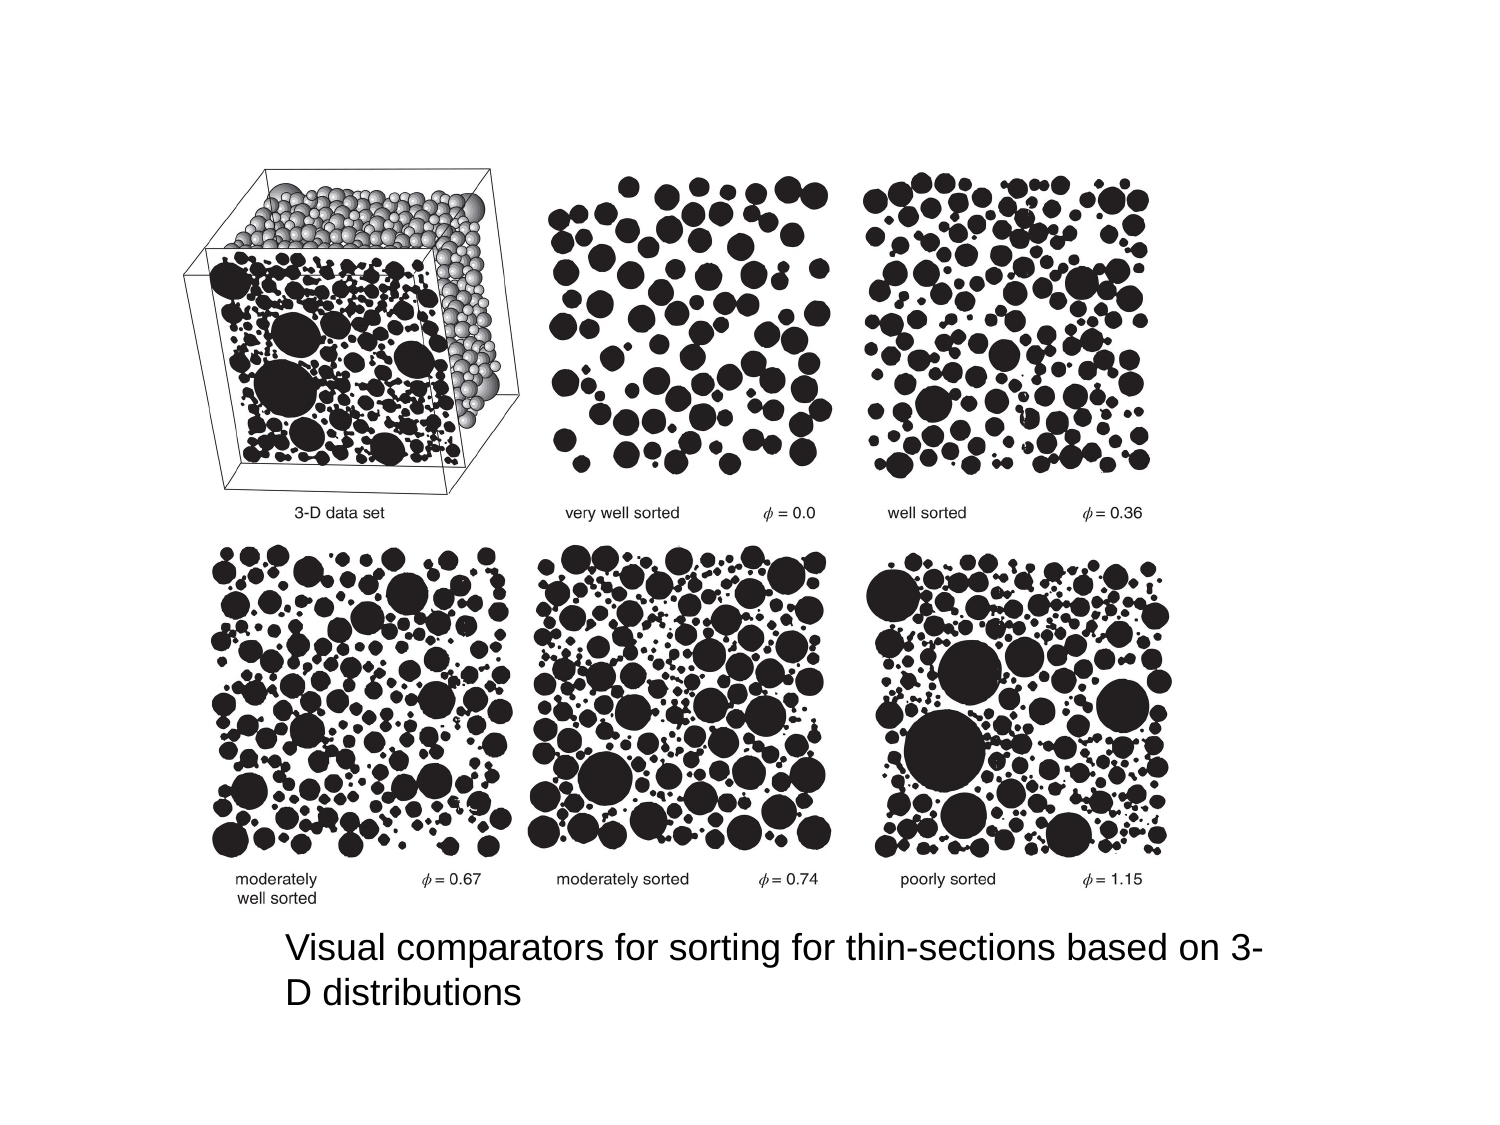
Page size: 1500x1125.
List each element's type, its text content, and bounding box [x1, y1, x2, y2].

text_box Visual comparators for sorting for thin‐sections based on 3‐D distributions [270, 915, 1303, 1021]
picture [183, 167, 1173, 907]
